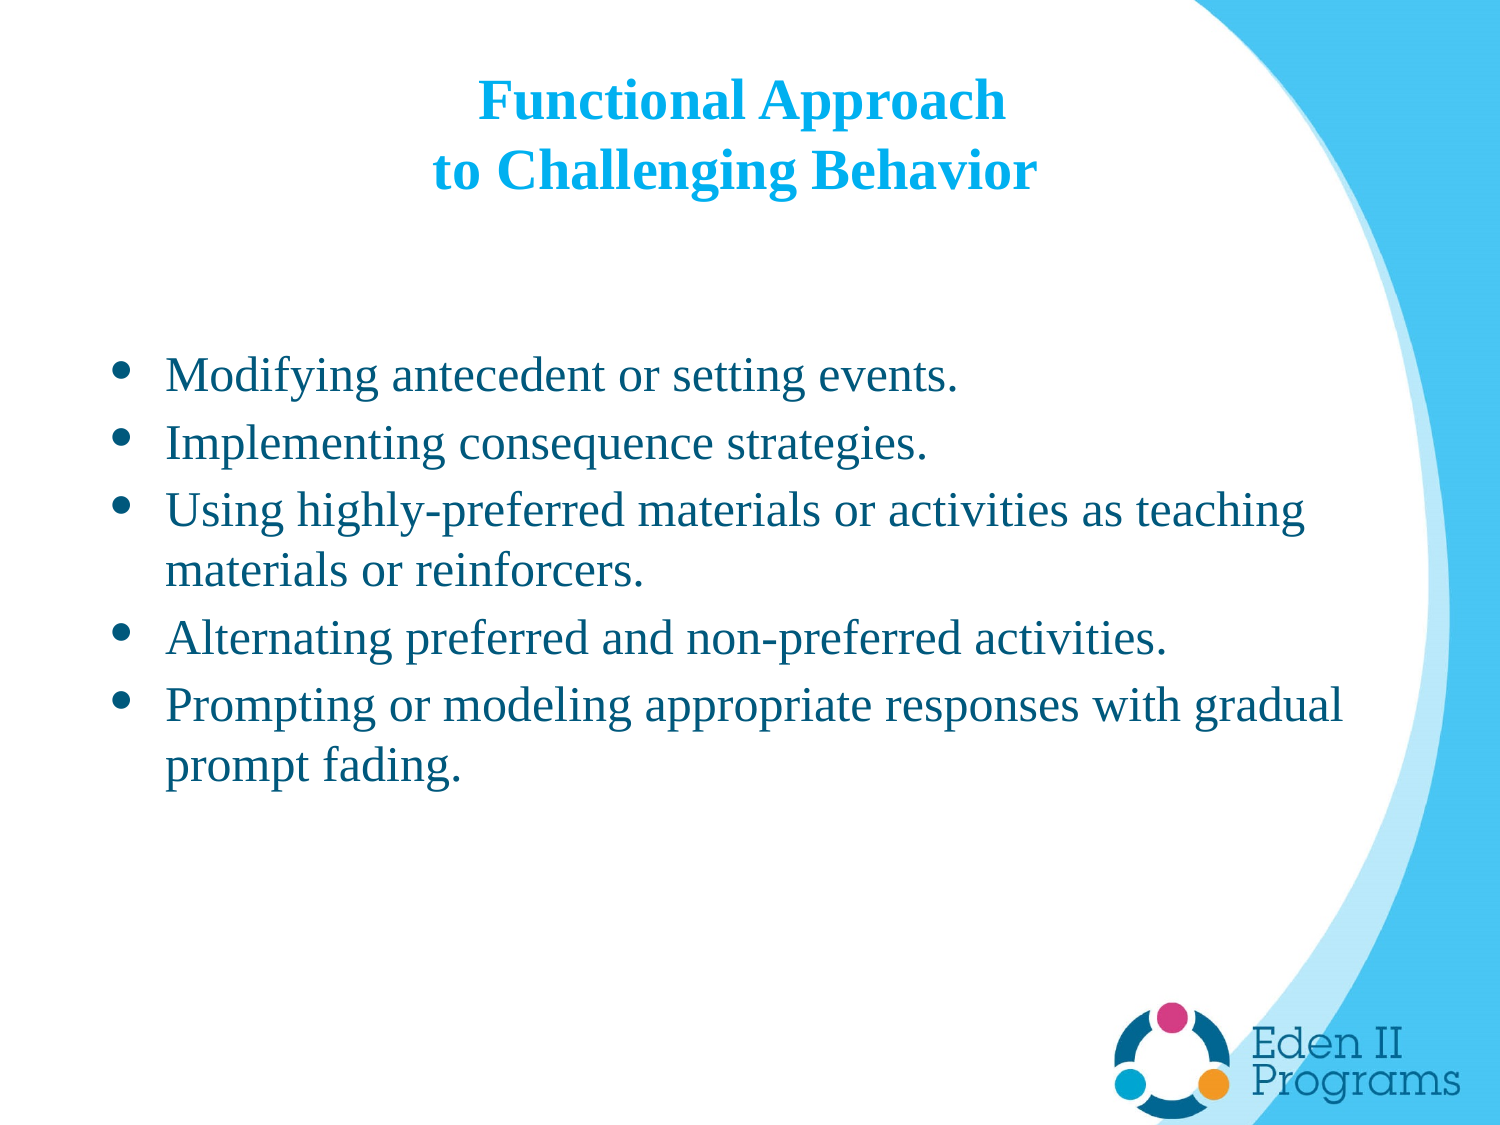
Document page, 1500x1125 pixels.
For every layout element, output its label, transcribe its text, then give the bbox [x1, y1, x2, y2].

title Functional Approach to Challenging Behavior [75, 37, 1425, 225]
list Modifying antecedent or setting events. Implementing consequence strategies. Using highly-preferred materials or activities as teaching materials or reinforcers. Alternating preferred and non-preferred activities. Prompting or modeling appropriate responses with gradual prompt fading. [75, 334, 1400, 1047]
picture [0, 0, 1500, 1125]
